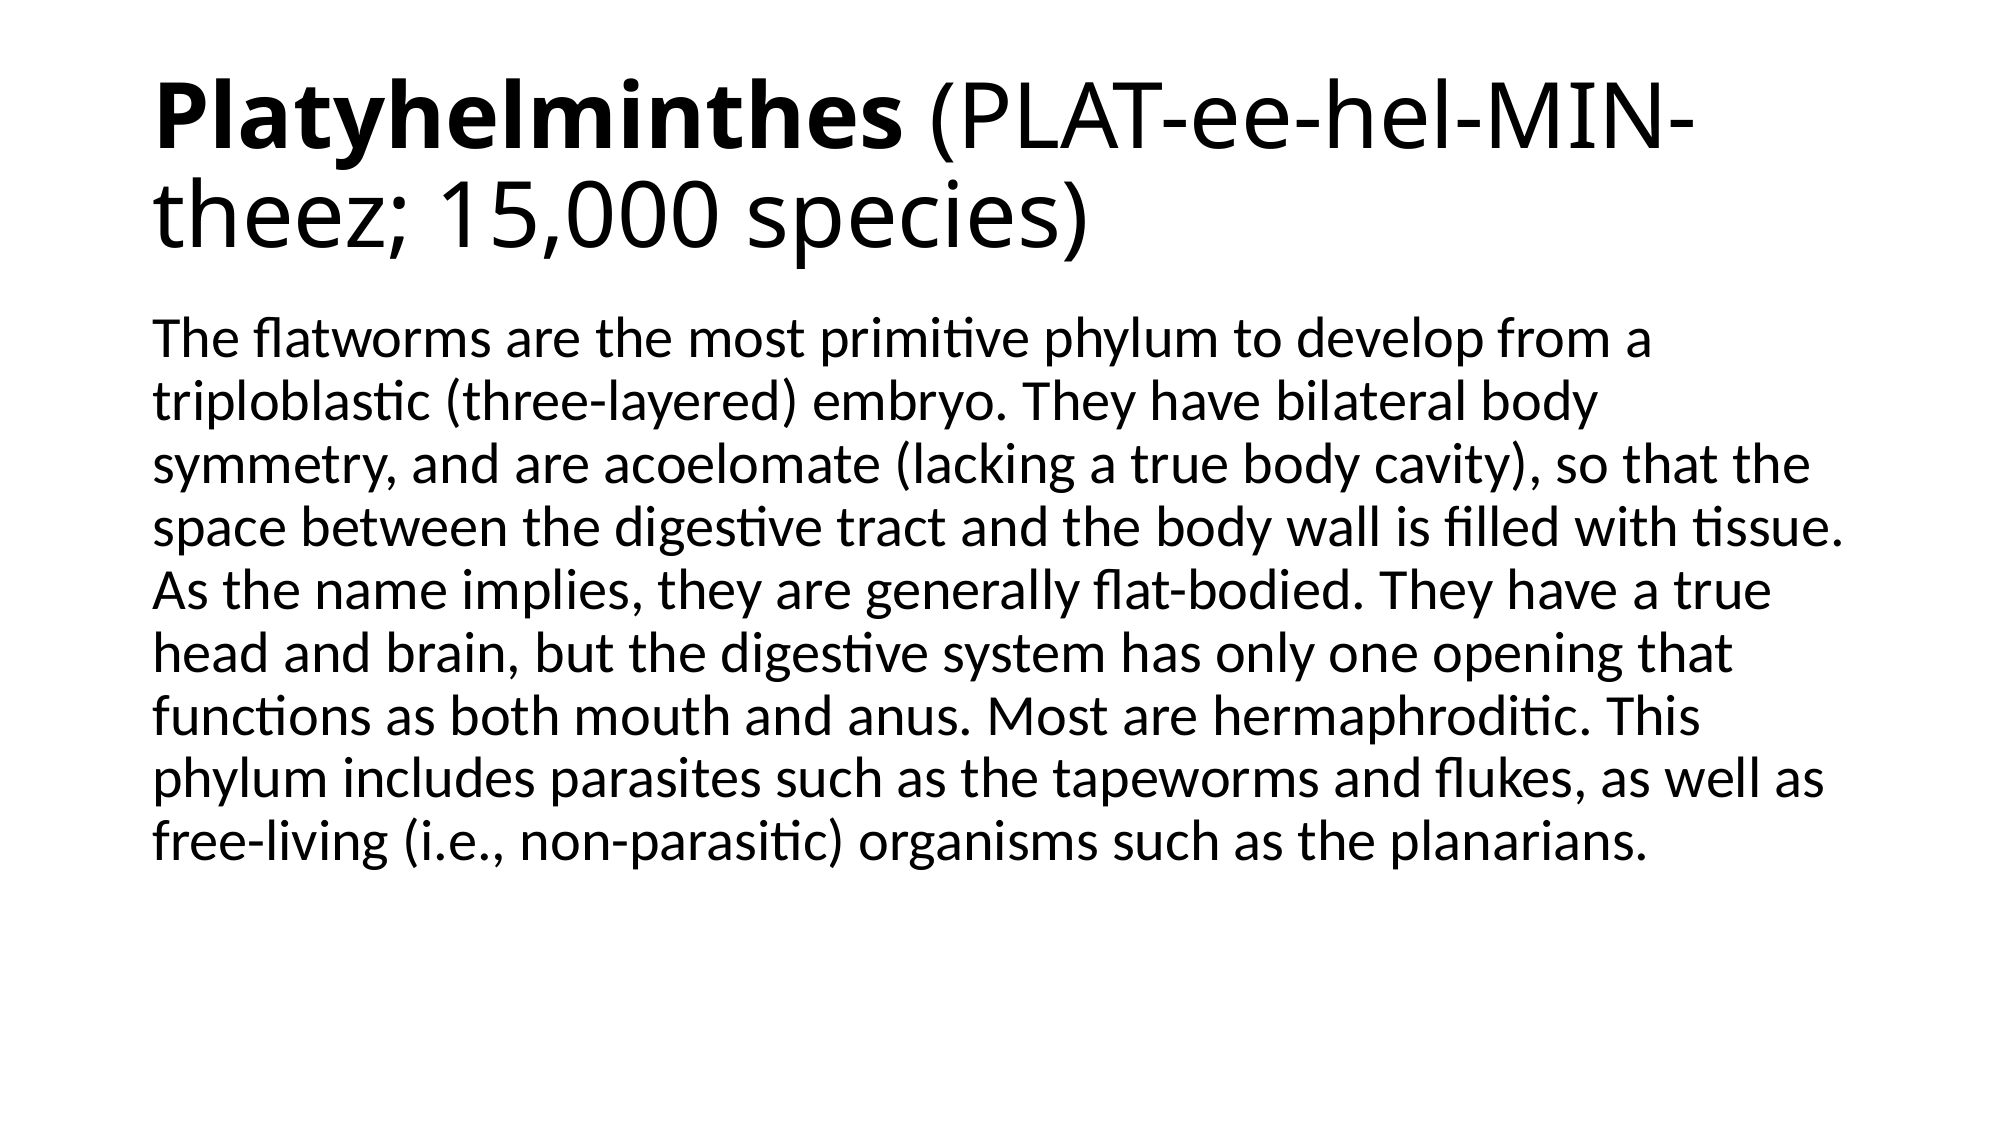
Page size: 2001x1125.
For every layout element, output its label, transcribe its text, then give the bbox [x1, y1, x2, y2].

title Platyhelminthes (PLAT-ee-hel-MIN-theez; 15,000 species) [137, 59, 1863, 278]
list The flatworms are the most primitive phylum to develop from a triploblastic (three-layered) embryo. They have bilateral body symmetry, and are acoelomate (lacking a true body cavity), so that the space between the digestive tract and the body wall is filled with tissue. As the name implies, they are generally flat-bodied. They have a true head and brain, but the digestive system has only one opening that functions as both mouth and anus. Most are hermaphroditic. This phylum includes parasites such as the tapeworms and flukes, as well as free-living (i.e., non-parasitic) organisms such as the planarians. [137, 299, 1863, 1014]
